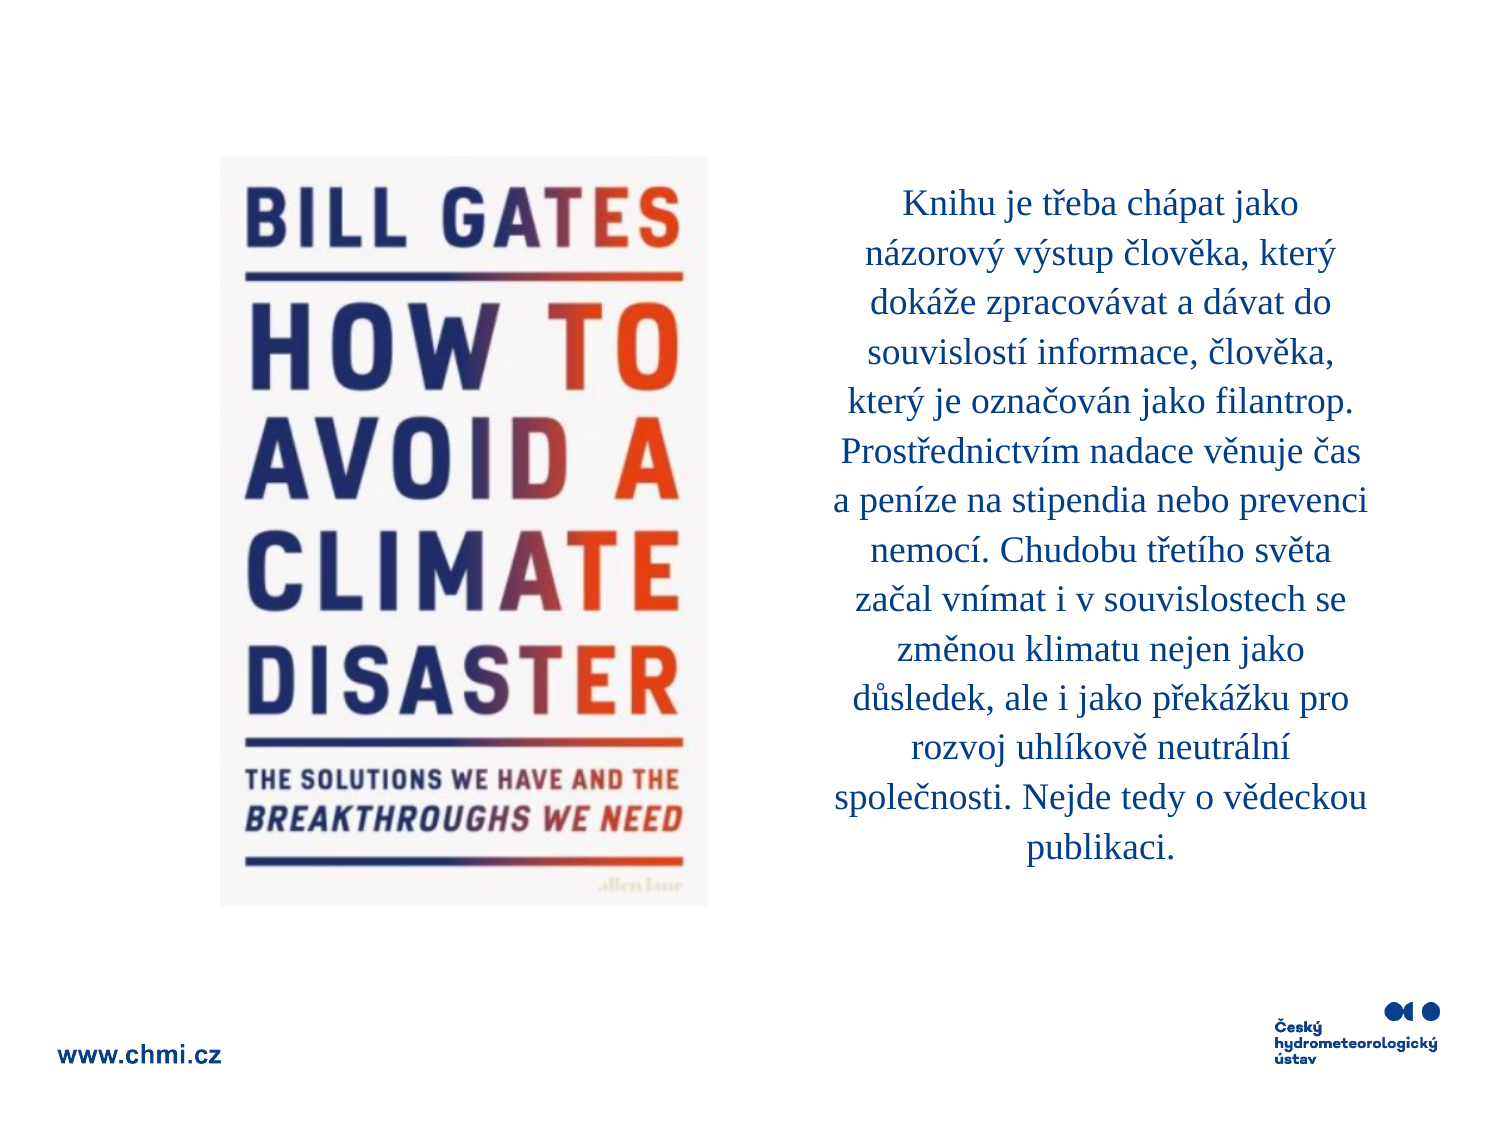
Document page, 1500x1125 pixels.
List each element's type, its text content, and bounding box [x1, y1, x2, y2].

picture [1275, 1002, 1440, 1064]
picture [190, 127, 736, 919]
list Knihu je třeba chápat jako názorový výstup člověka, který dokáže zpracovávat a dávat do souvislostí informace, člověka, který je označován jako filantrop. Prostřednictvím nadace věnuje čas a peníze na stipendia nebo prevenci nemocí. Chudobu třetího světa začal vnímat i v souvislostech se změnou klimatu nejen jako důsledek, ale i jako překážku pro rozvoj uhlíkově neutrální společnosti. Nejde tedy o vědeckou publikaci. [813, 166, 1389, 900]
picture [57, 1044, 221, 1064]
